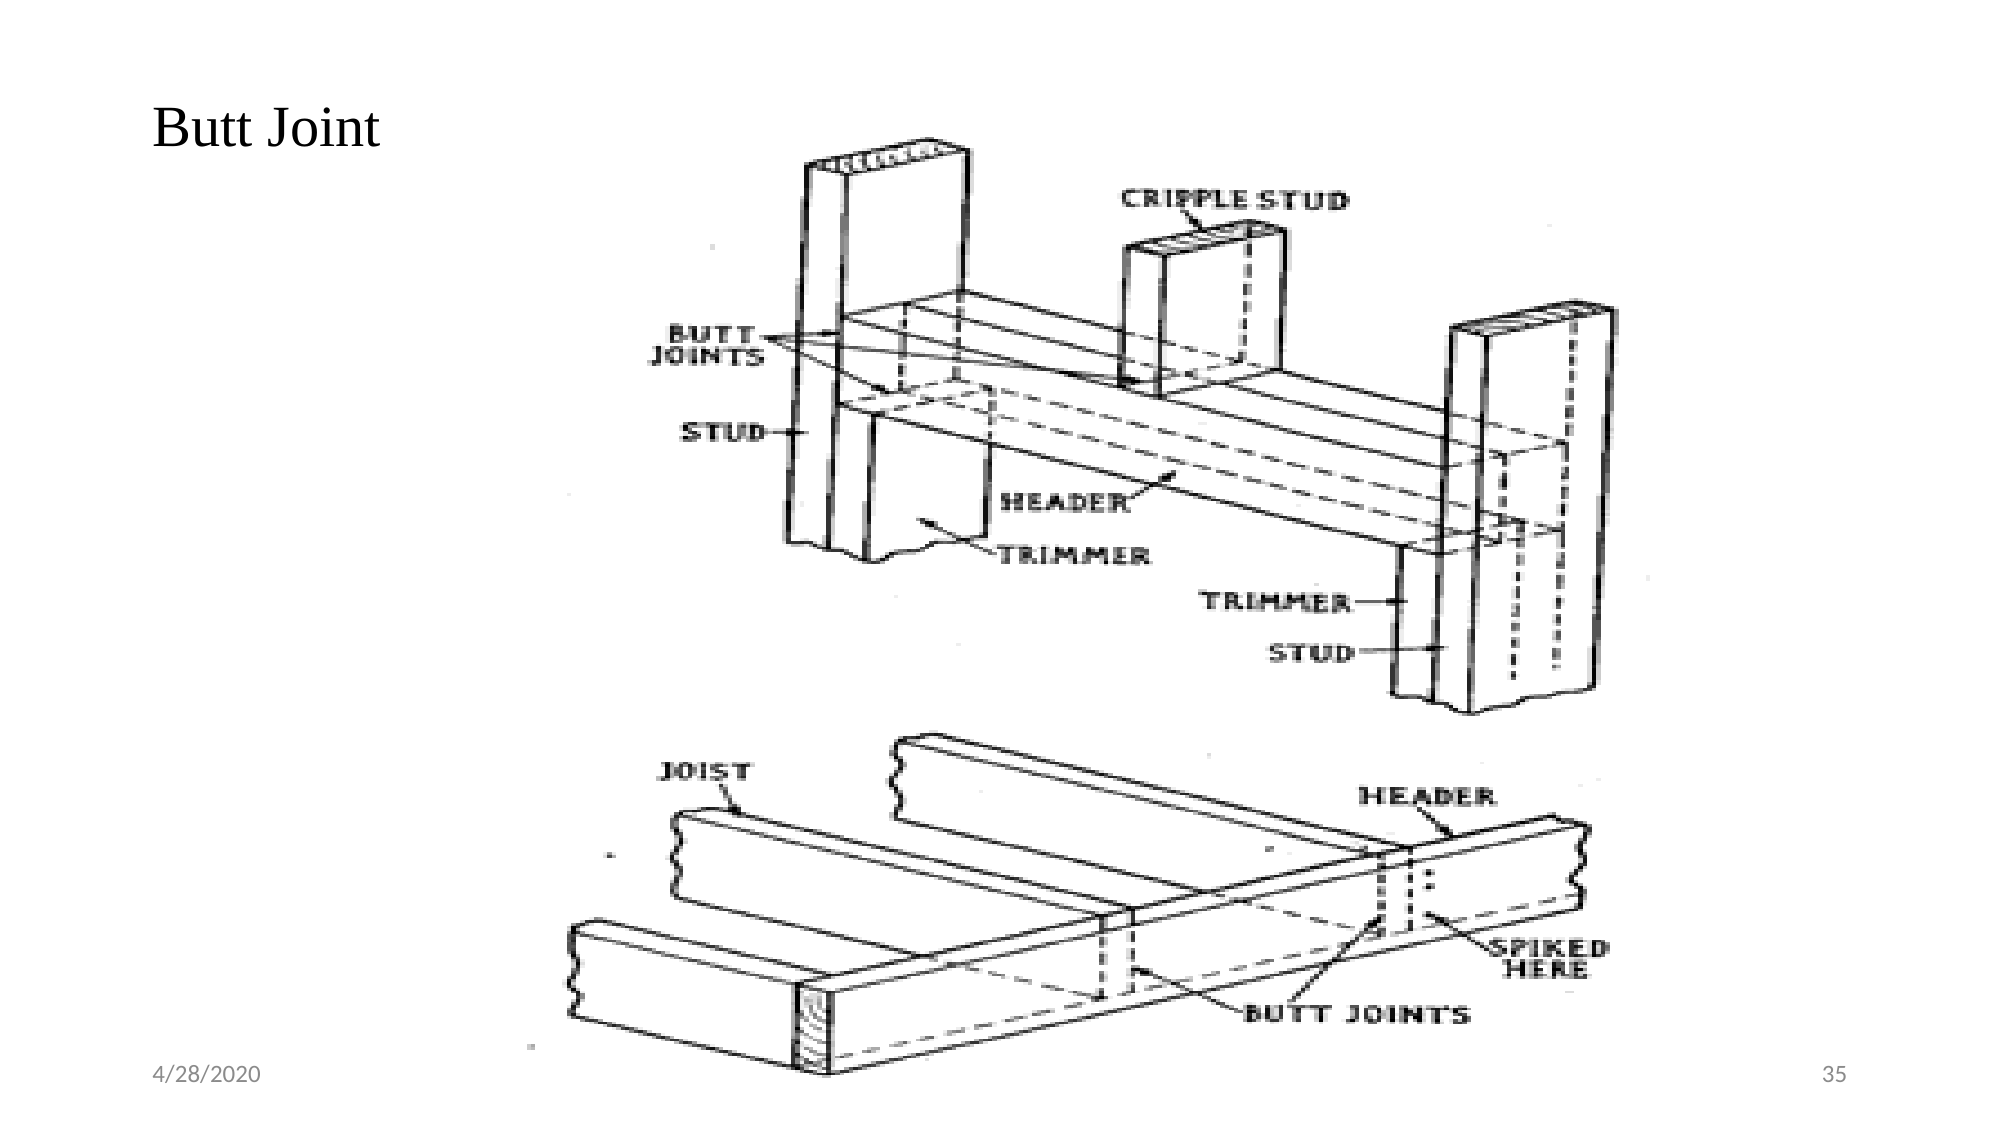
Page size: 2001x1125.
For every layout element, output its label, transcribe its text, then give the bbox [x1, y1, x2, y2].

title Butt Joint [137, 59, 1863, 195]
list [526, 106, 1650, 1087]
slide_number 35 [1412, 1042, 1863, 1103]
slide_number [137, 1042, 588, 1103]
